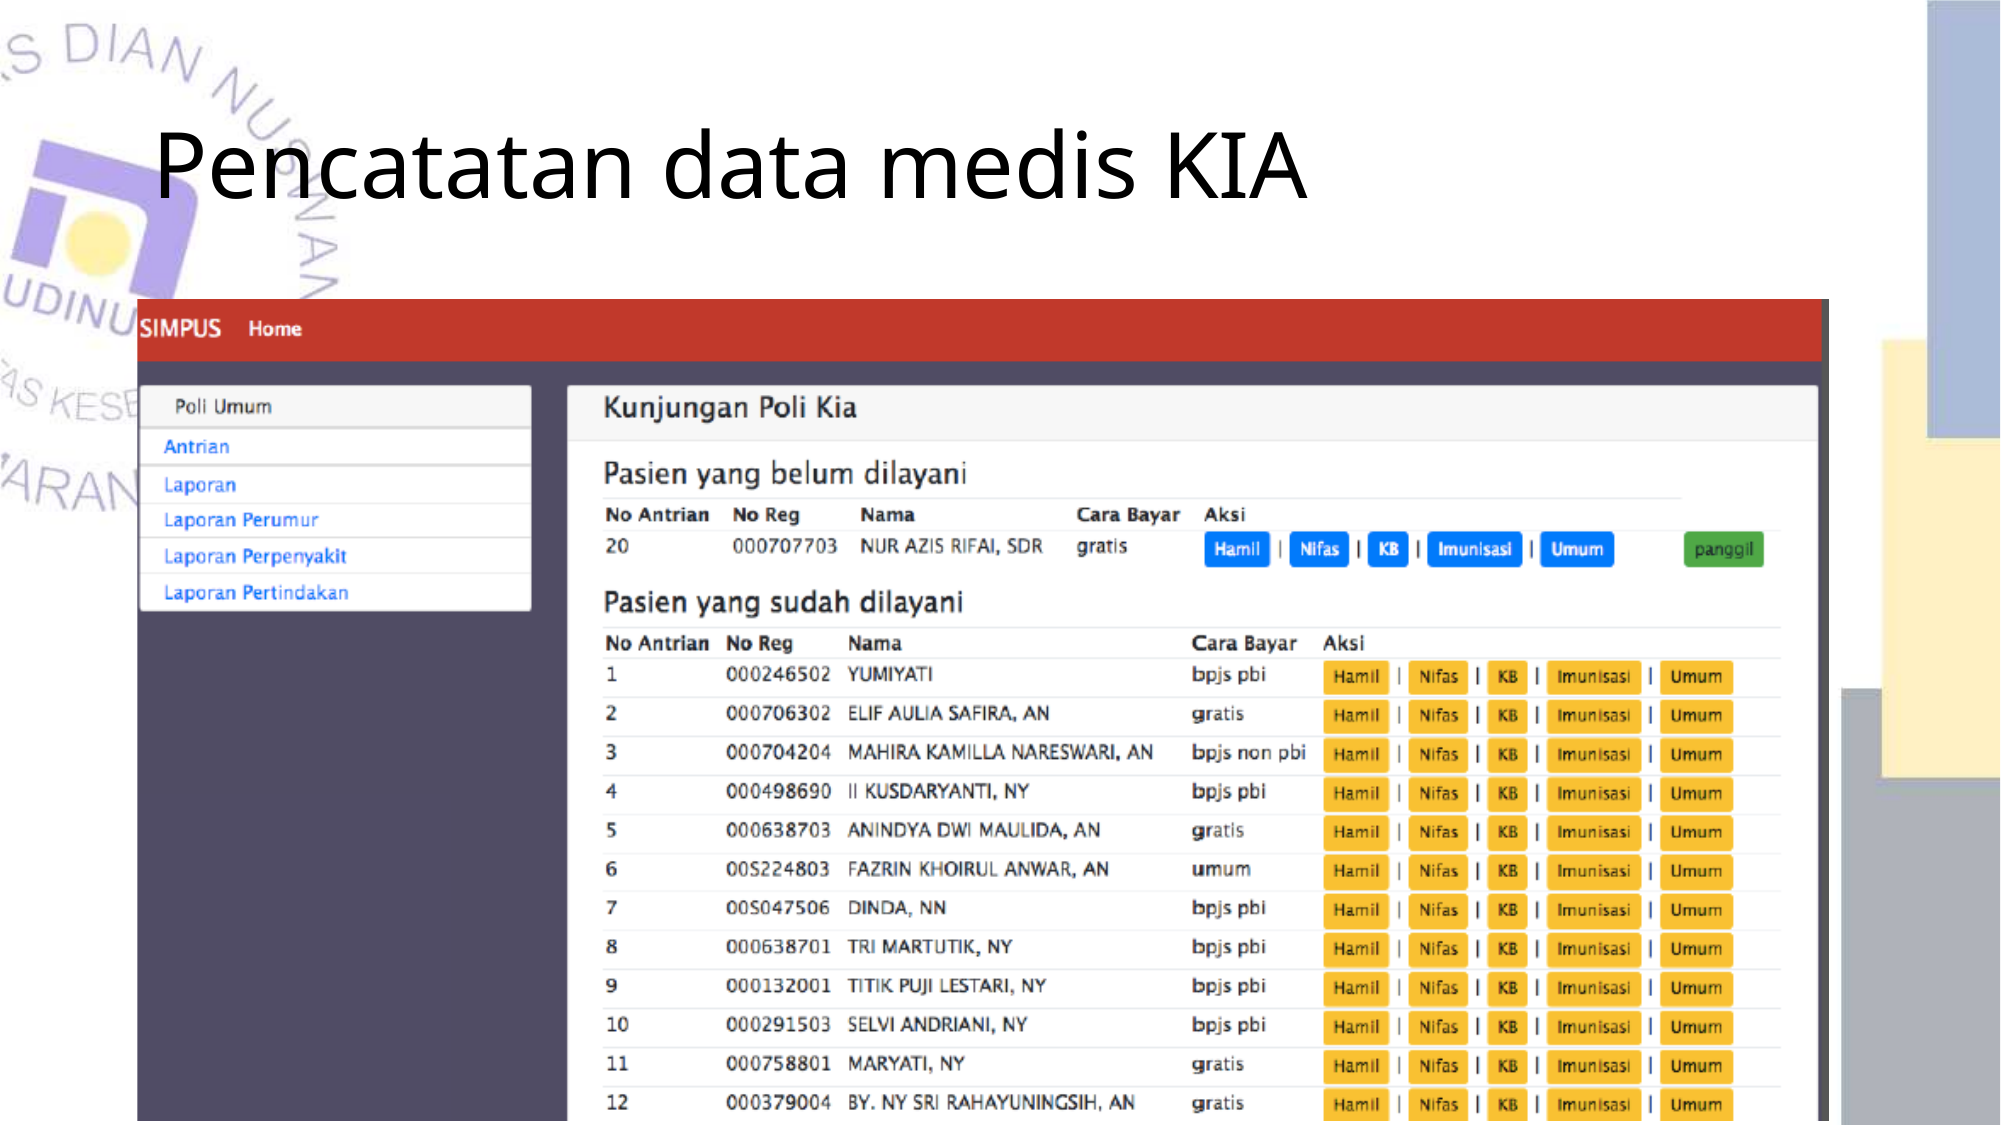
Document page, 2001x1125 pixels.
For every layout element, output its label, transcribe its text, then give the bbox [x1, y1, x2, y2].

title Pencatatan data medis KIA [137, 59, 1863, 278]
picture [0, 0, 2001, 1125]
